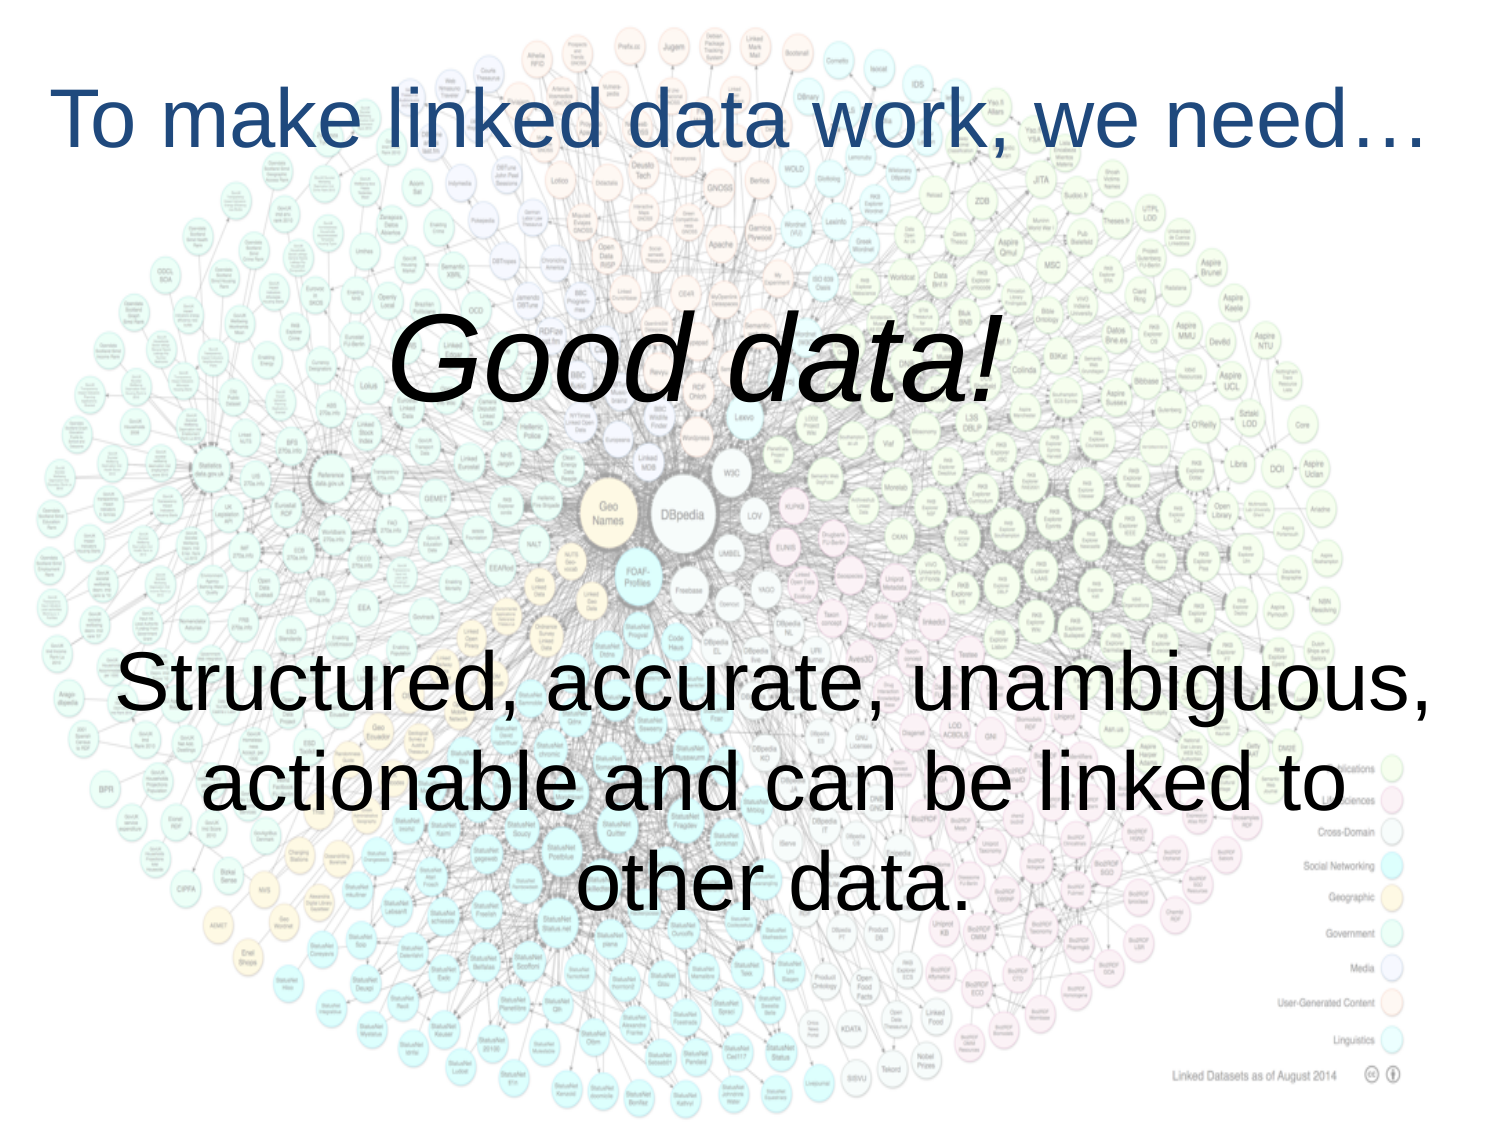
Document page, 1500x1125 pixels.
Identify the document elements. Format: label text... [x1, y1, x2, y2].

text_box Structured, accurate, unambiguous, actionable and can be linked to other data. [99, 619, 1473, 935]
text_box To make linked data work, we need… [34, 57, 1449, 172]
text_box Good data! [371, 268, 1020, 434]
